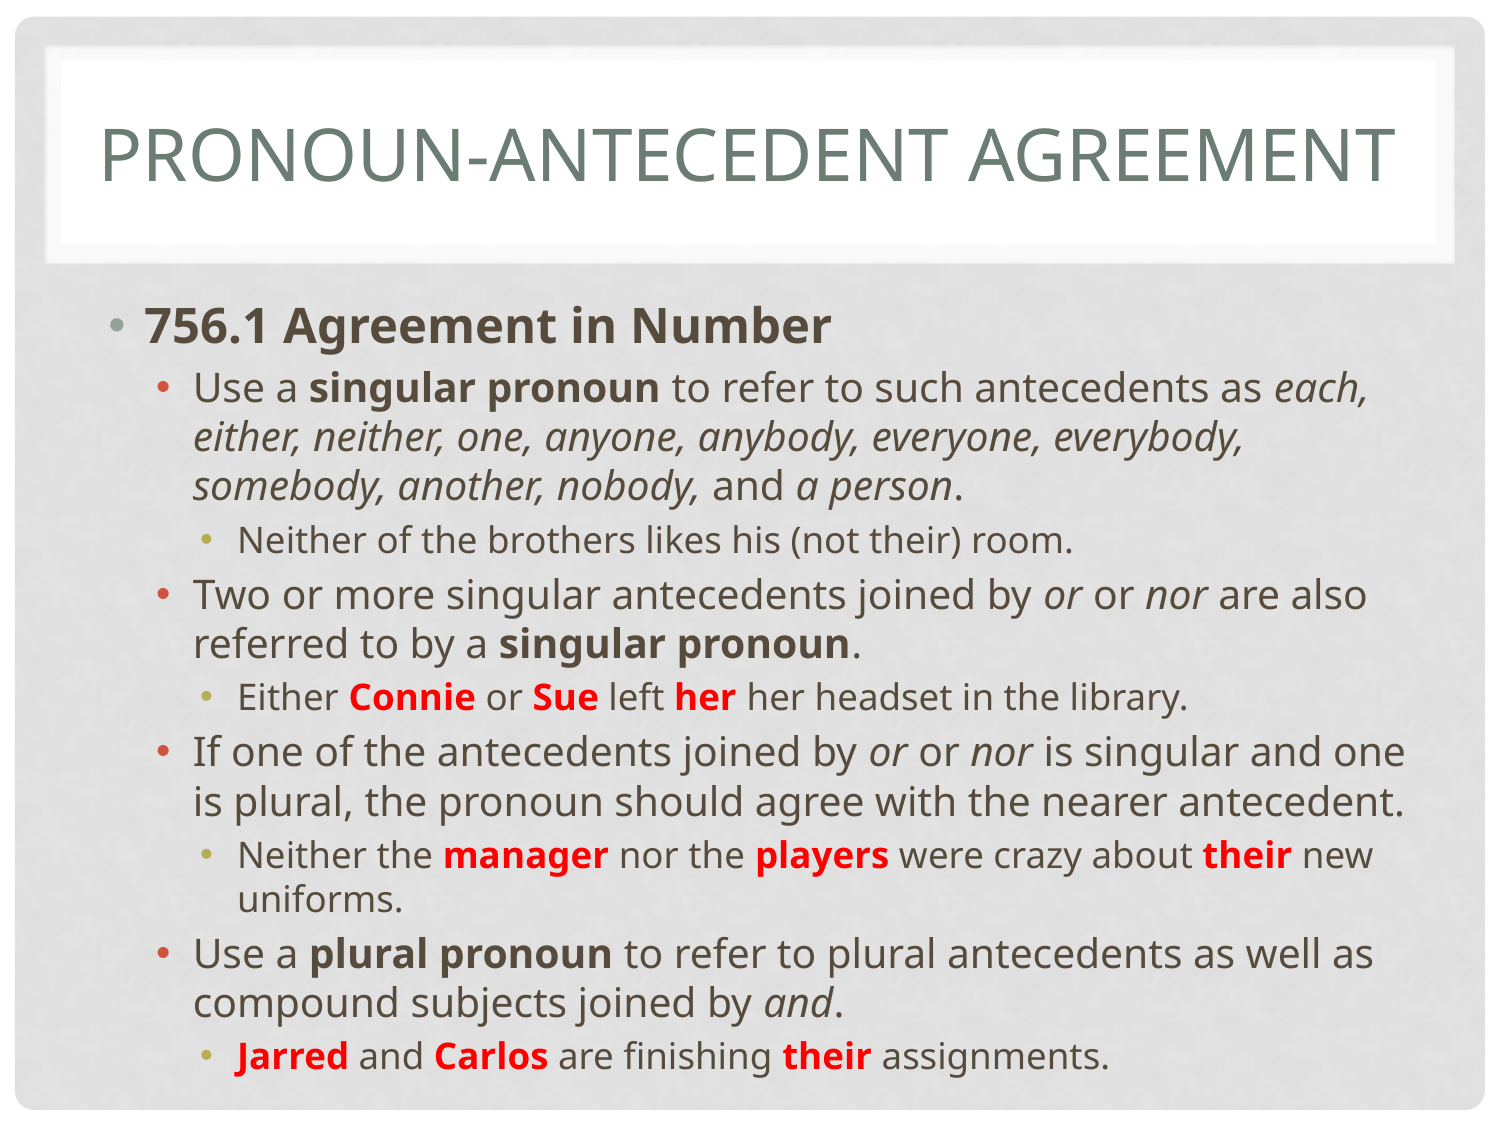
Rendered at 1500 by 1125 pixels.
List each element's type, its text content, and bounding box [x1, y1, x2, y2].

list 756.1 Agreement in Number Use a singular pronoun to refer to such antecedents as each, either, neither, one, anyone, anybody, everyone, everybody, somebody, another, nobody, and a person. Neither of the brothers likes his (not their) room. Two or more singular antecedents joined by or or nor are also referred to by a singular pronoun. Either Connie or Sue left her her headset in the library. If one of the antecedents joined by or or nor is singular and one is plural, the pronoun should agree with the nearer antecedent. Neither the manager nor the players were crazy about their new uniforms. Use a plural pronoun to refer to plural antecedents as well as compound subjects joined by and. Jarred and Carlos are finishing their assignments. [75, 287, 1425, 1100]
title Pronoun-antecedent agreement [69, 66, 1425, 238]
